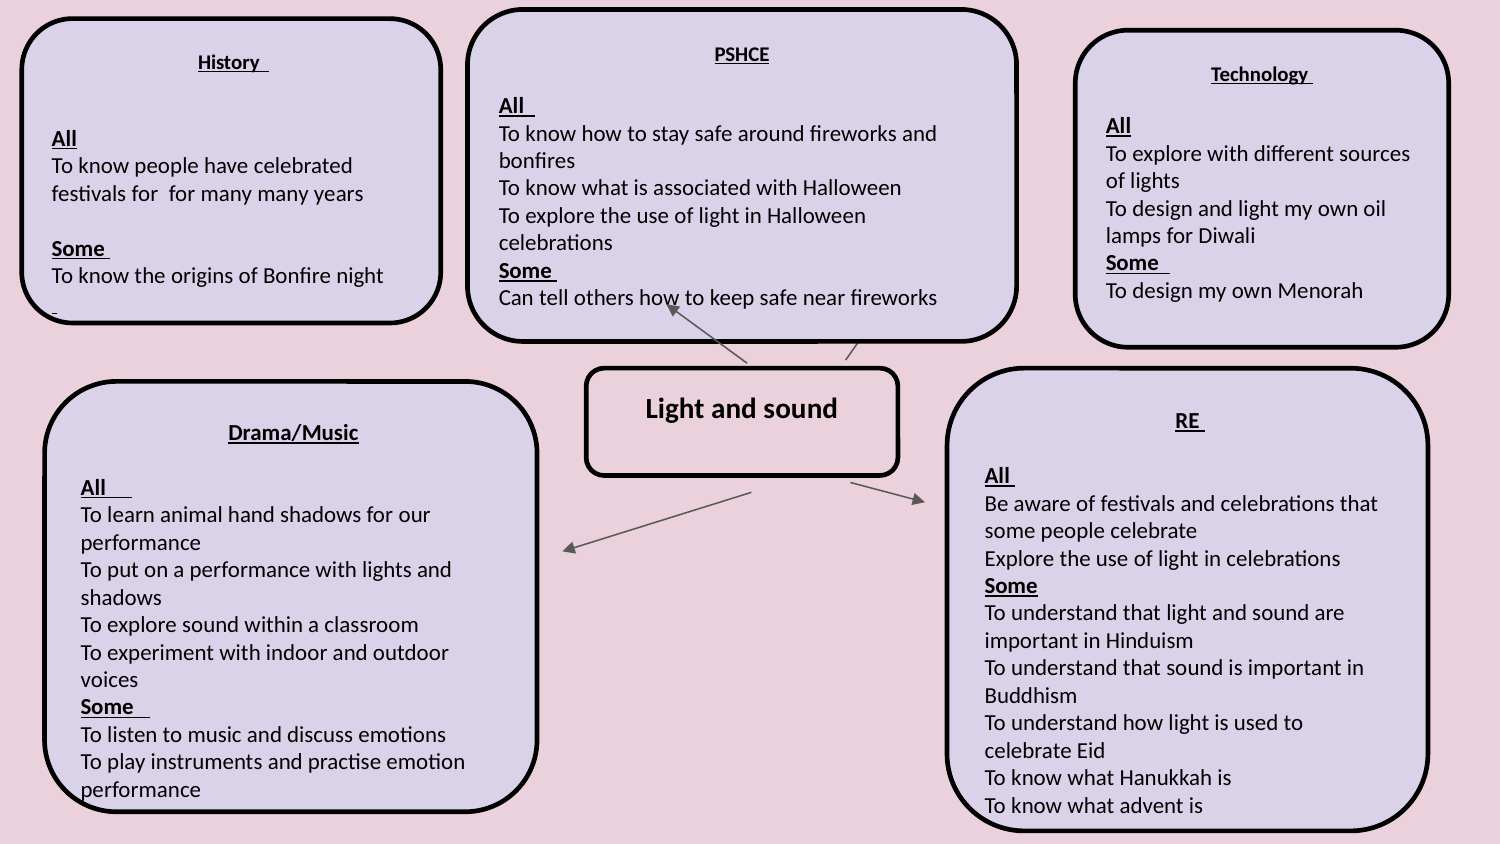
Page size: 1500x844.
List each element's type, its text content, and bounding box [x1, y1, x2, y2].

text_box Technology All To explore with different sources of lights To design and light my own oil lamps for Diwali Some To design my own Menorah [1075, 30, 1449, 348]
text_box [850, 482, 926, 503]
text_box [666, 303, 748, 364]
text_box Light and sound [586, 368, 898, 476]
text_box RE All Be aware of festivals and celebrations that some people celebrate Explore the use of light in celebrations Some To understand that light and sound are important in Hinduism To understand that sound is important in Buddhism To understand how light is used to celebrate Eid To know what Hanukkah is To know what advent is [947, 368, 1428, 831]
text_box PSHCE All To know how to stay safe around fireworks and bonfires To know what is associated with Halloween To explore the use of light in Halloween celebrations Some Can tell others how to keep safe near fireworks [467, 9, 1017, 342]
text_box Drama/Music All To learn animal hand shadows for our performance To put on a performance with lights and shadows To explore sound within a classroom To experiment with indoor and outdoor voices Some To listen to music and discuss emotions To play instruments and practise emotion performance [44, 381, 538, 812]
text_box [562, 492, 752, 552]
text_box History All To know people have celebrated festivals for for many many years Some To know the origins of Bonfire night [21, 18, 441, 323]
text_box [845, 322, 872, 361]
